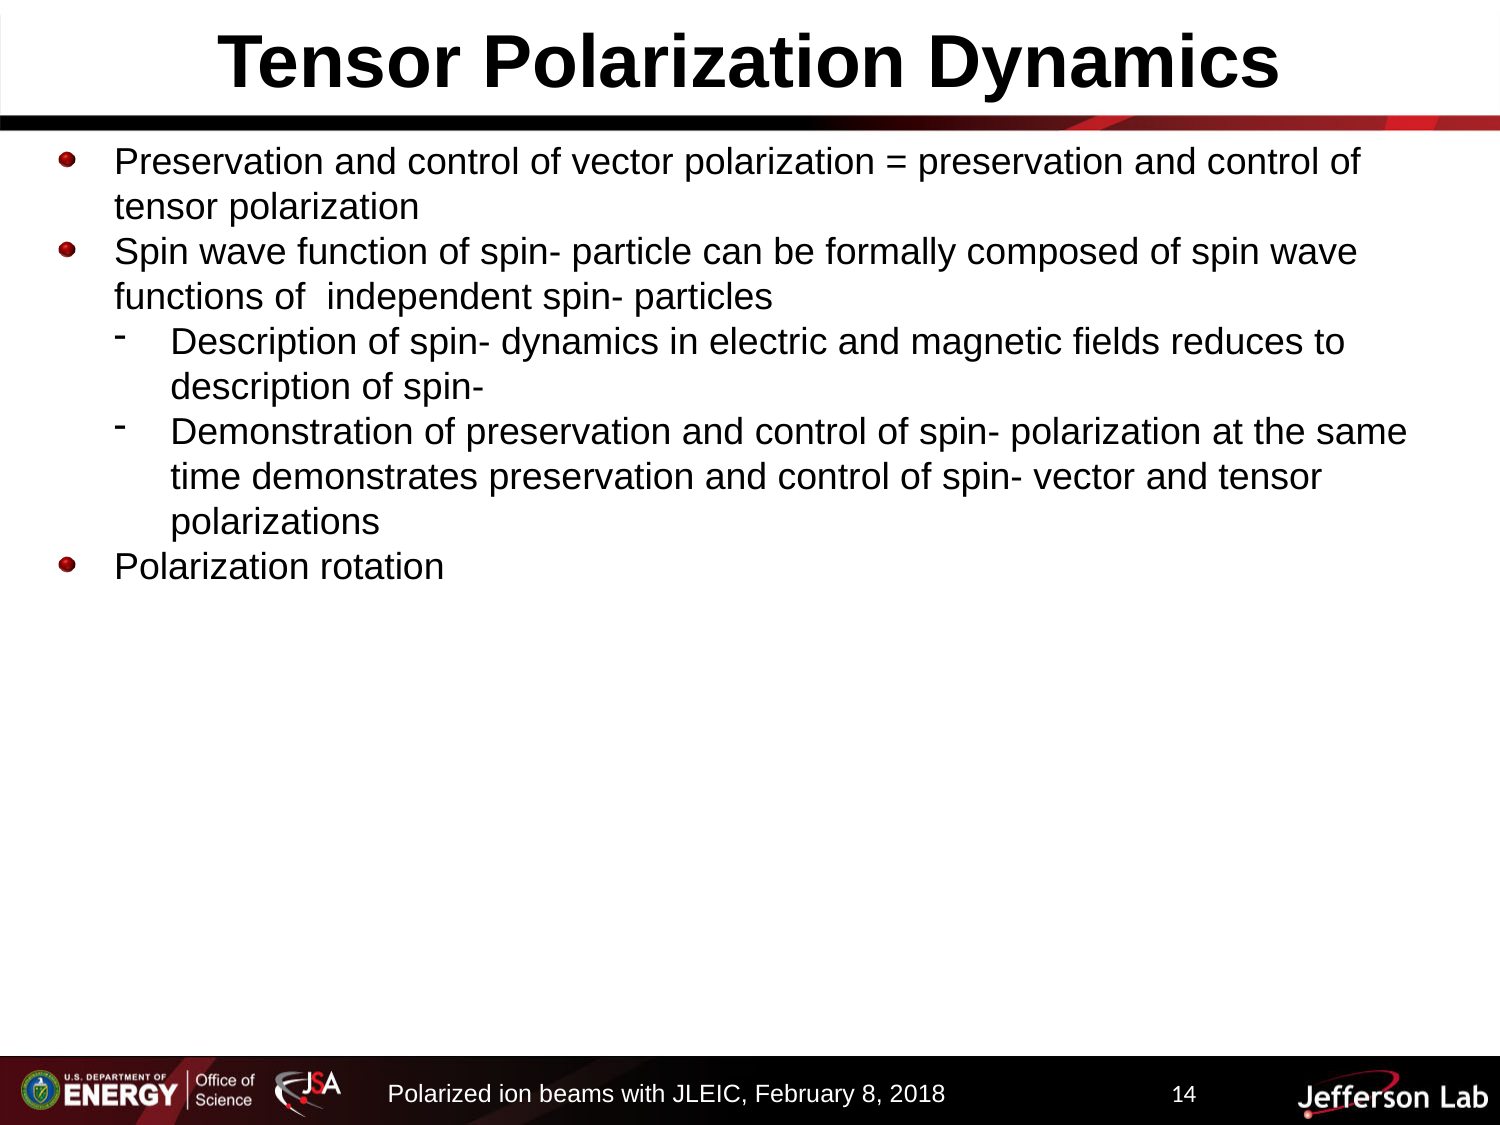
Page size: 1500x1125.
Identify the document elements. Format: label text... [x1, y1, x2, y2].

title Tensor Polarization Dynamics [75, 0, 1425, 116]
picture [0, 0, 1500, 1125]
